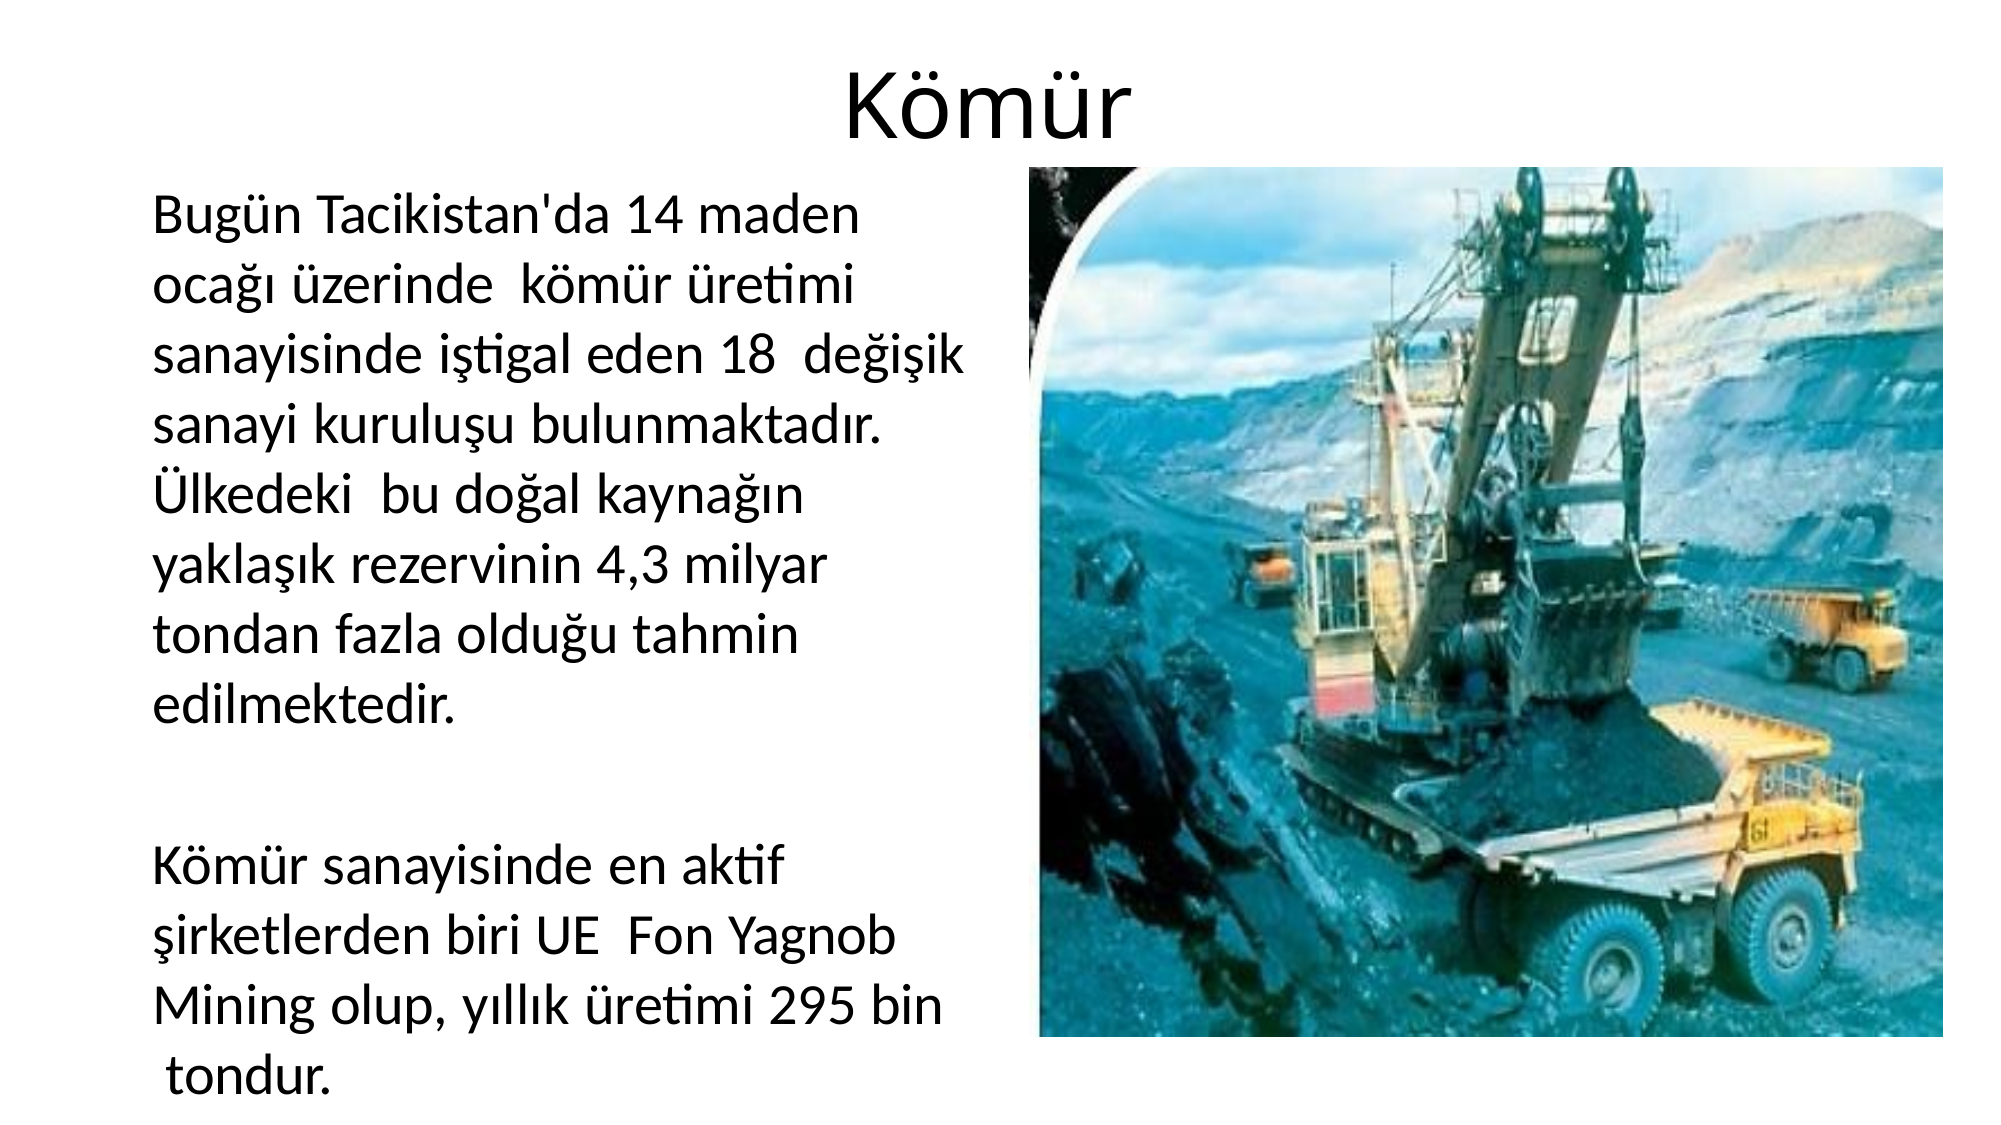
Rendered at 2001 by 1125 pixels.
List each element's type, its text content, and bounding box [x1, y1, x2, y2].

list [1029, 167, 1943, 1037]
list Bugün Tacikistan'da 14 maden ocağı üzerinde kömür üretimi sanayisinde iştigal eden 18 değişik sanayi kuruluşu bulunmaktadır. Ülkedeki bu doğal kaynağın yaklaşık rezervinin 4,3 milyar tondan fazla olduğu tahmin edilmektedir. Kömür sanayisinde en aktif şirketlerden biri UE Fon Yagnob Mining olup, yıllık üretimi 295 bin tondur. [137, 167, 988, 882]
title Kömür [125, 0, 1850, 218]
